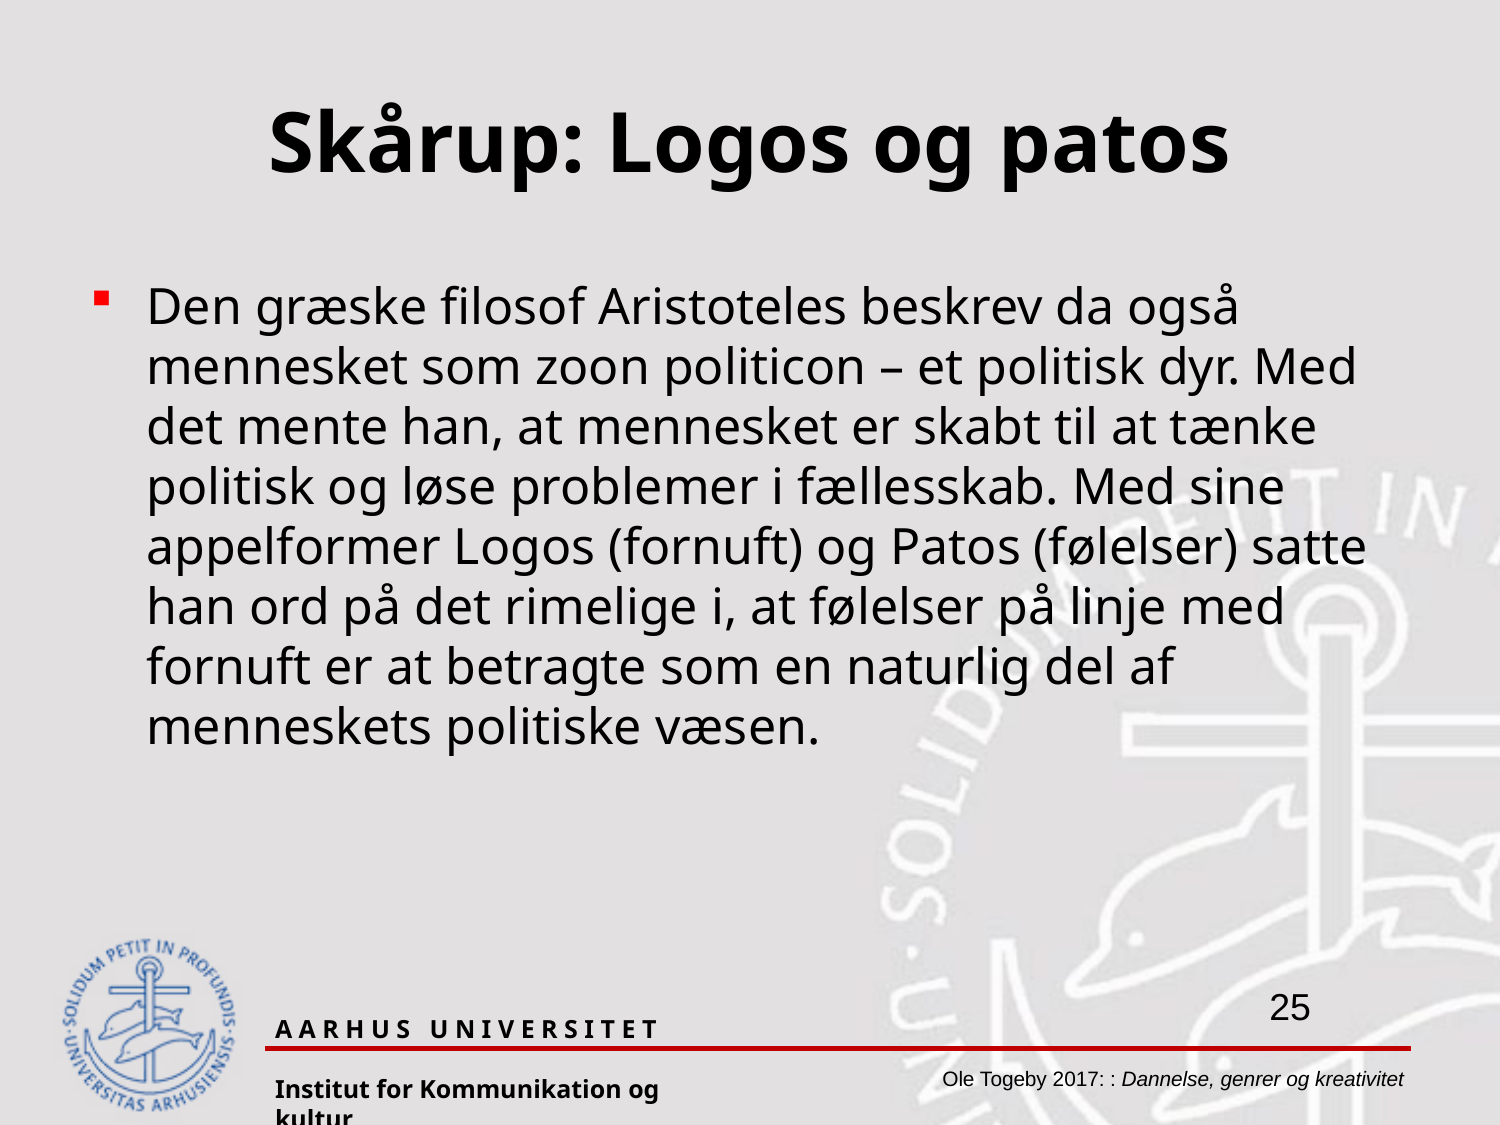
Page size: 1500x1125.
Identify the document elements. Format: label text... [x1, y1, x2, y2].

slide_number Ole Togeby 2017: : Dannelse, genrer og kreativitet [879, 1058, 1419, 1103]
picture [0, 0, 1500, 1125]
footer A A R H U S U N I V E R S I T E T Institut for Kommunikation og kultur [259, 1006, 735, 1110]
title Skårup: Logos og patos [75, 45, 1425, 233]
list Den græske filosof Aristoteles beskrev da også mennesket som zoon politicon – et politisk dyr. Med det mente han, at mennesket er skabt til at tænke politisk og løse problemer i fællesskab. Med sine appelformer Logos (fornuft) og Patos (følelser) satte han ord på det rimelige i, at følelser på linje med fornuft er at betragte som en naturlig del af menneskets politiske væsen. [75, 267, 1425, 870]
